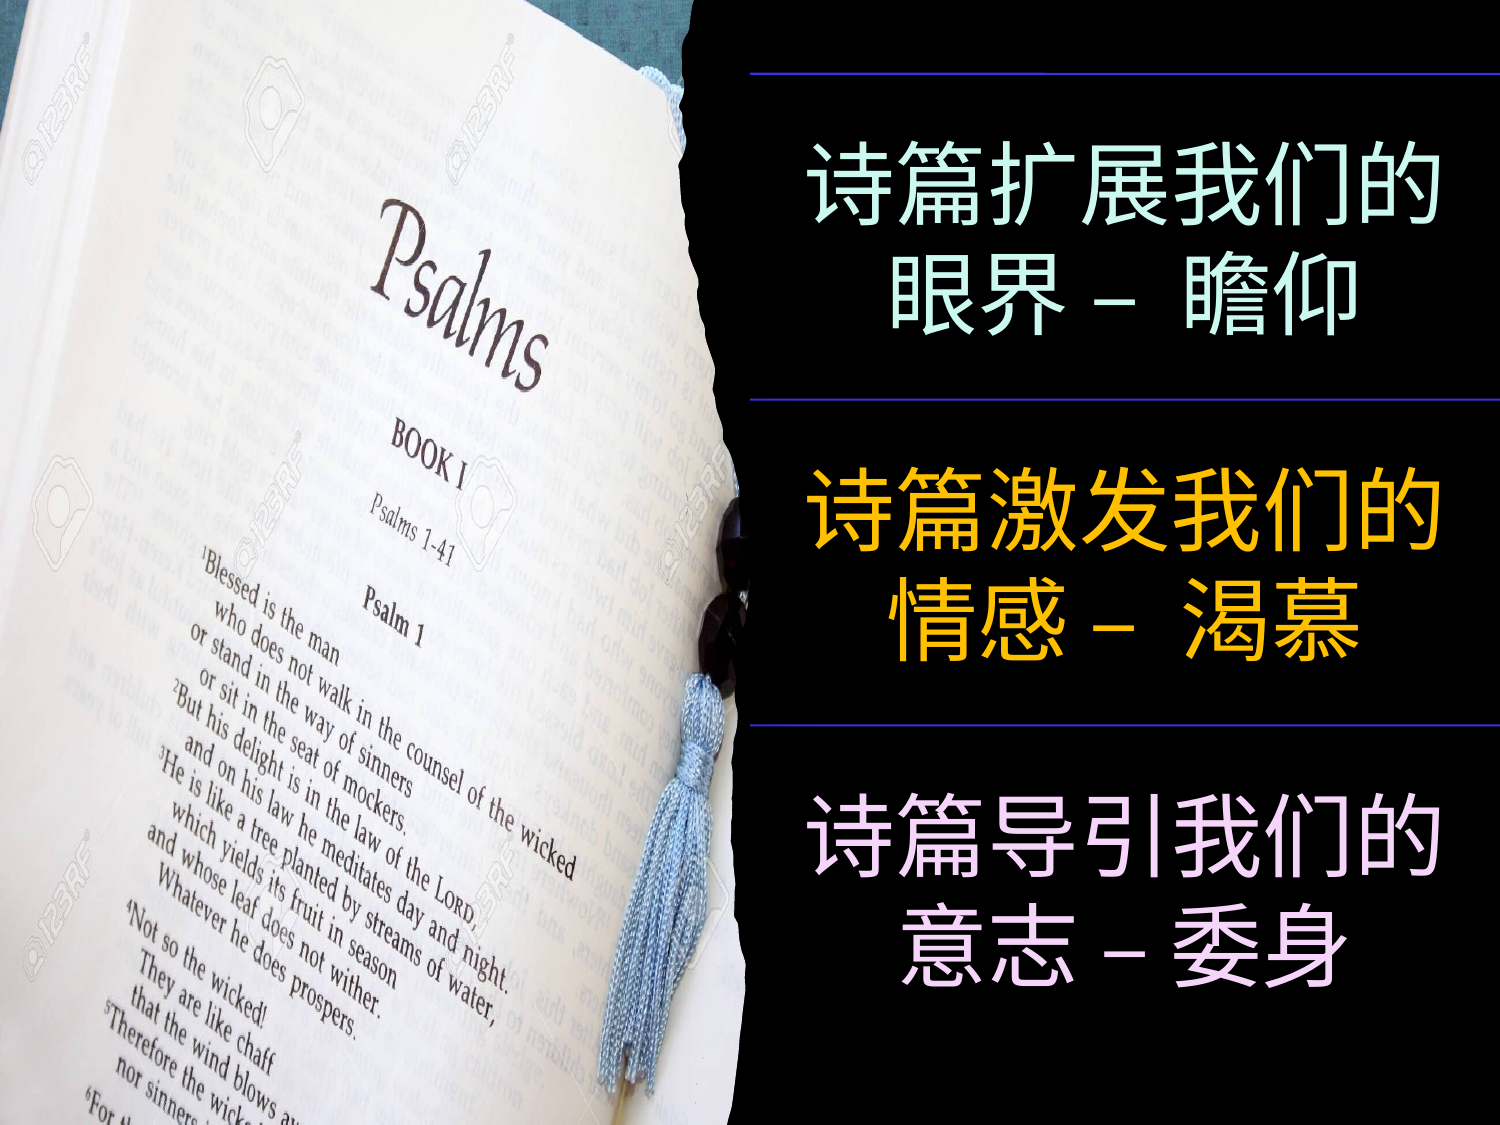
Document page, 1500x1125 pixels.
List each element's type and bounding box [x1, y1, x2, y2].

list [750, 73, 1500, 1052]
picture [0, 0, 750, 1125]
